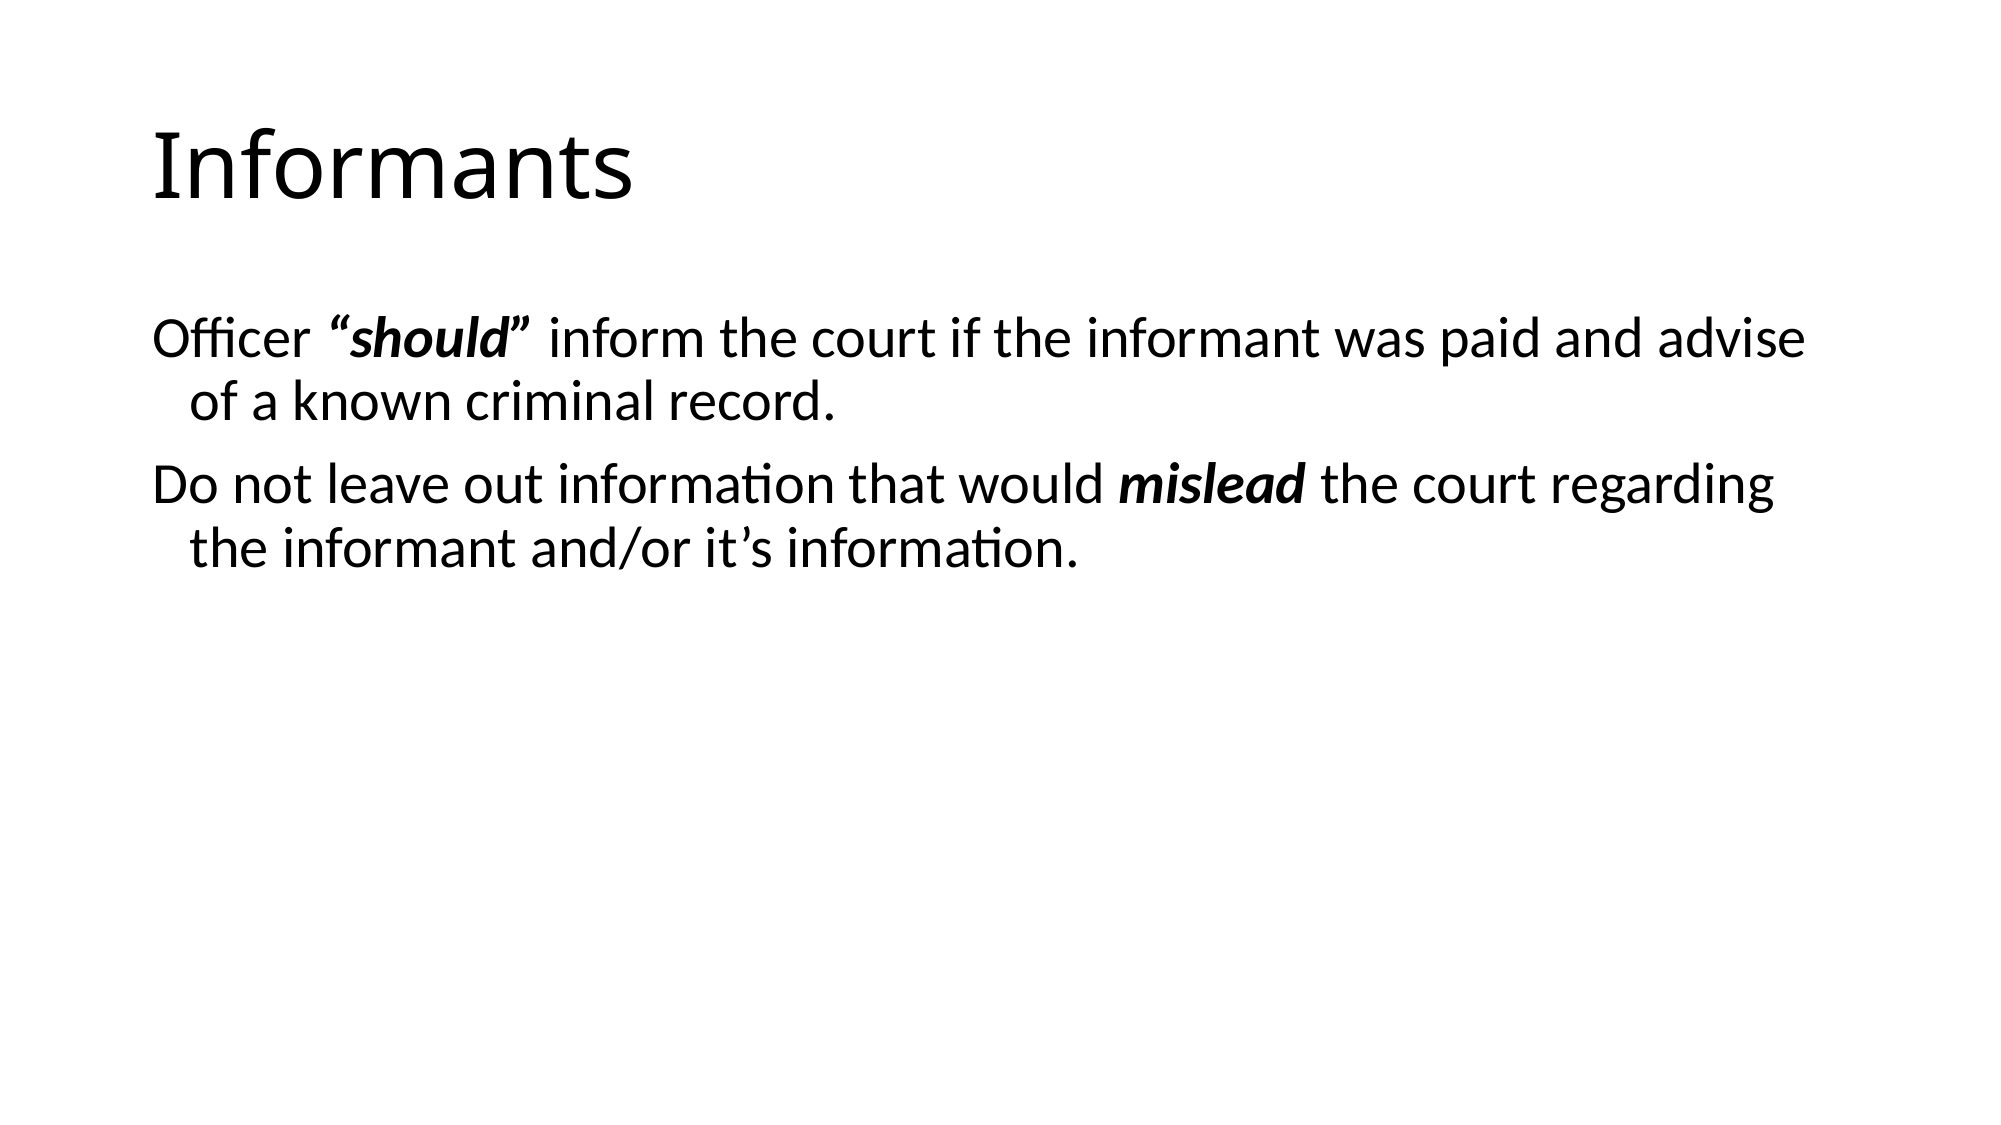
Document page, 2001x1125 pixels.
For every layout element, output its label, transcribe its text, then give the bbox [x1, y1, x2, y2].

list Officer “should” inform the court if the informant was paid and advise of a known criminal record. Do not leave out information that would mislead the court regarding the informant and/or it’s information. [137, 299, 1863, 1014]
title Informants [137, 59, 1863, 278]
